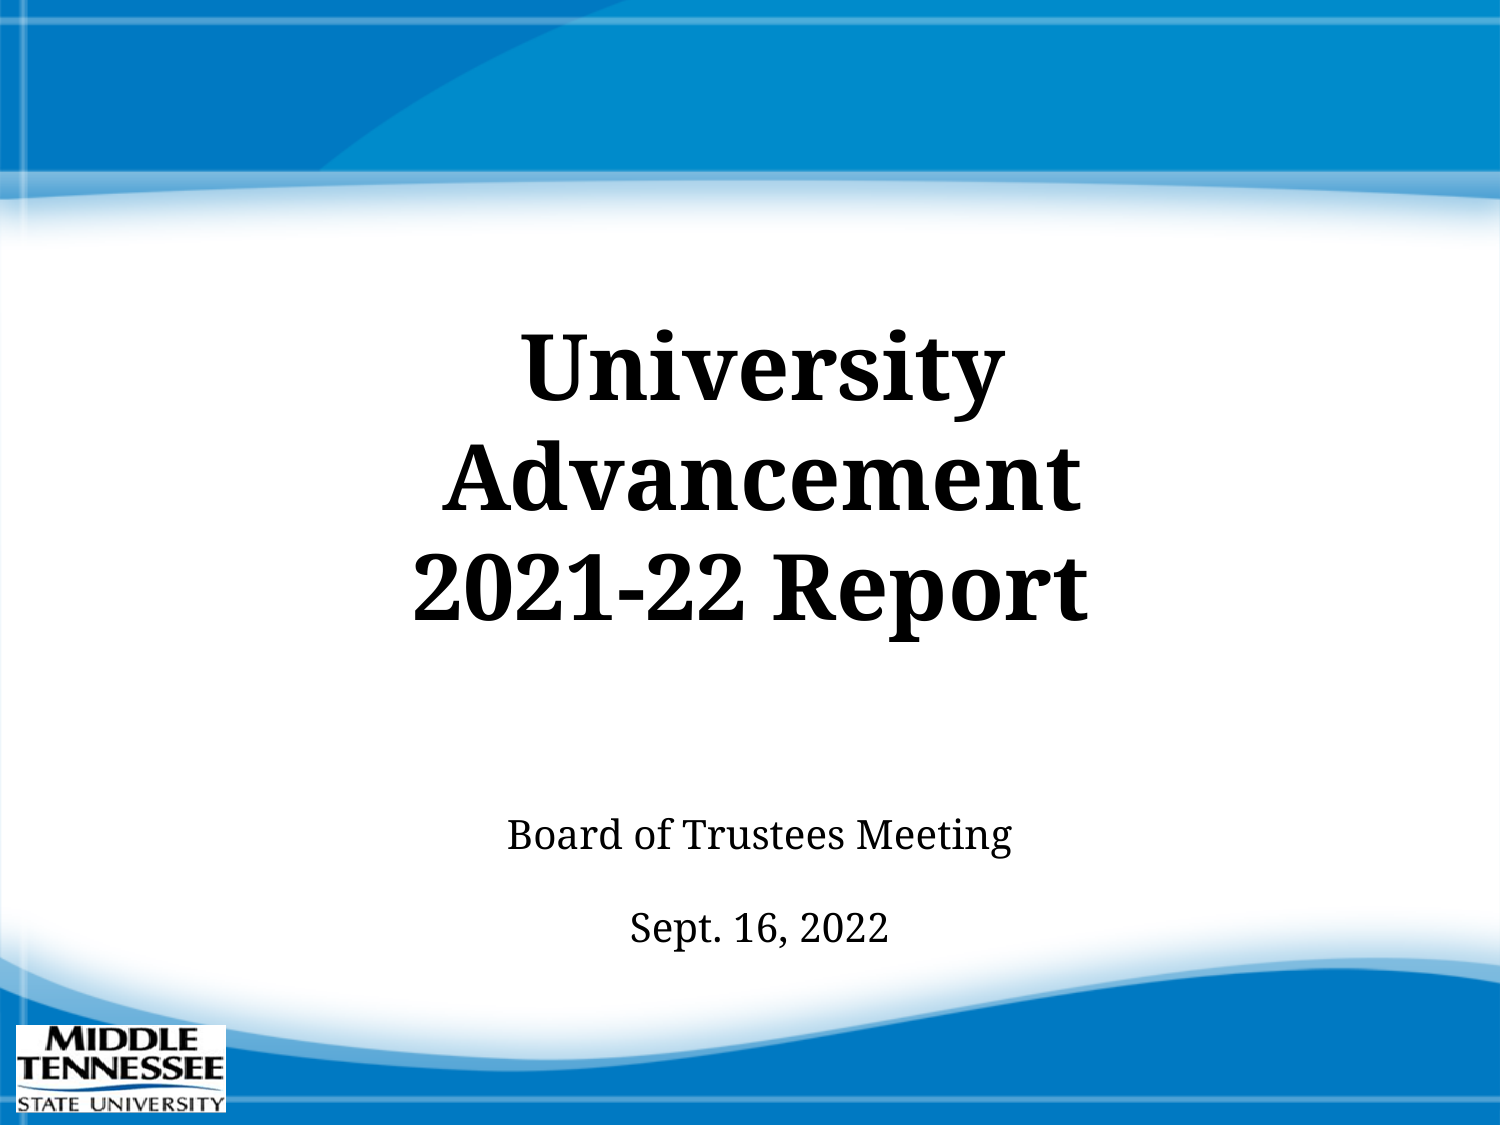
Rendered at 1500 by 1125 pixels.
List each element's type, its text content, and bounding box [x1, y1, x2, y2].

text_box University Advancement 2021-22 Report [245, 301, 1281, 646]
picture [0, 0, 1500, 1125]
text_box Board of Trustees Meeting Sept. 16, 2022 [491, 810, 1029, 962]
